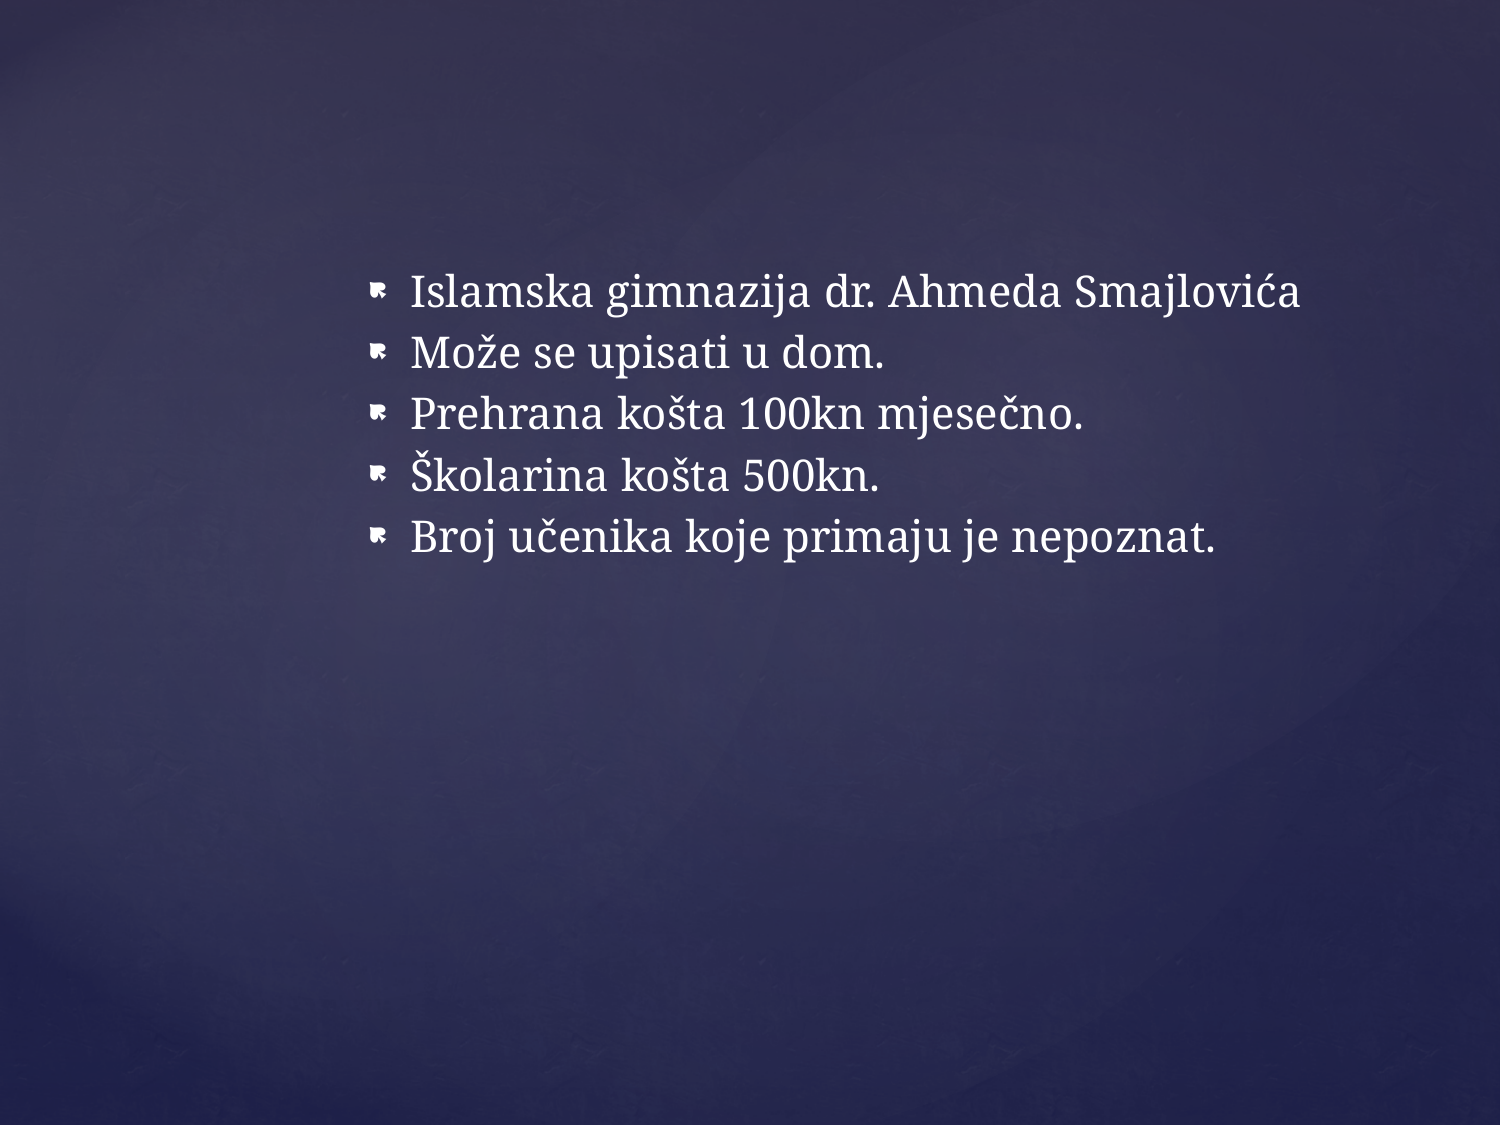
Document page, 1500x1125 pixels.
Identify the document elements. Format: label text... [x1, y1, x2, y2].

list Islamska gimnazija dr. Ahmeda Smajlovića Može se upisati u dom. Prehrana košta 100kn mjesečno. Školarina košta 500kn. Broj učenika koje primaju je nepoznat. [350, 112, 1350, 713]
